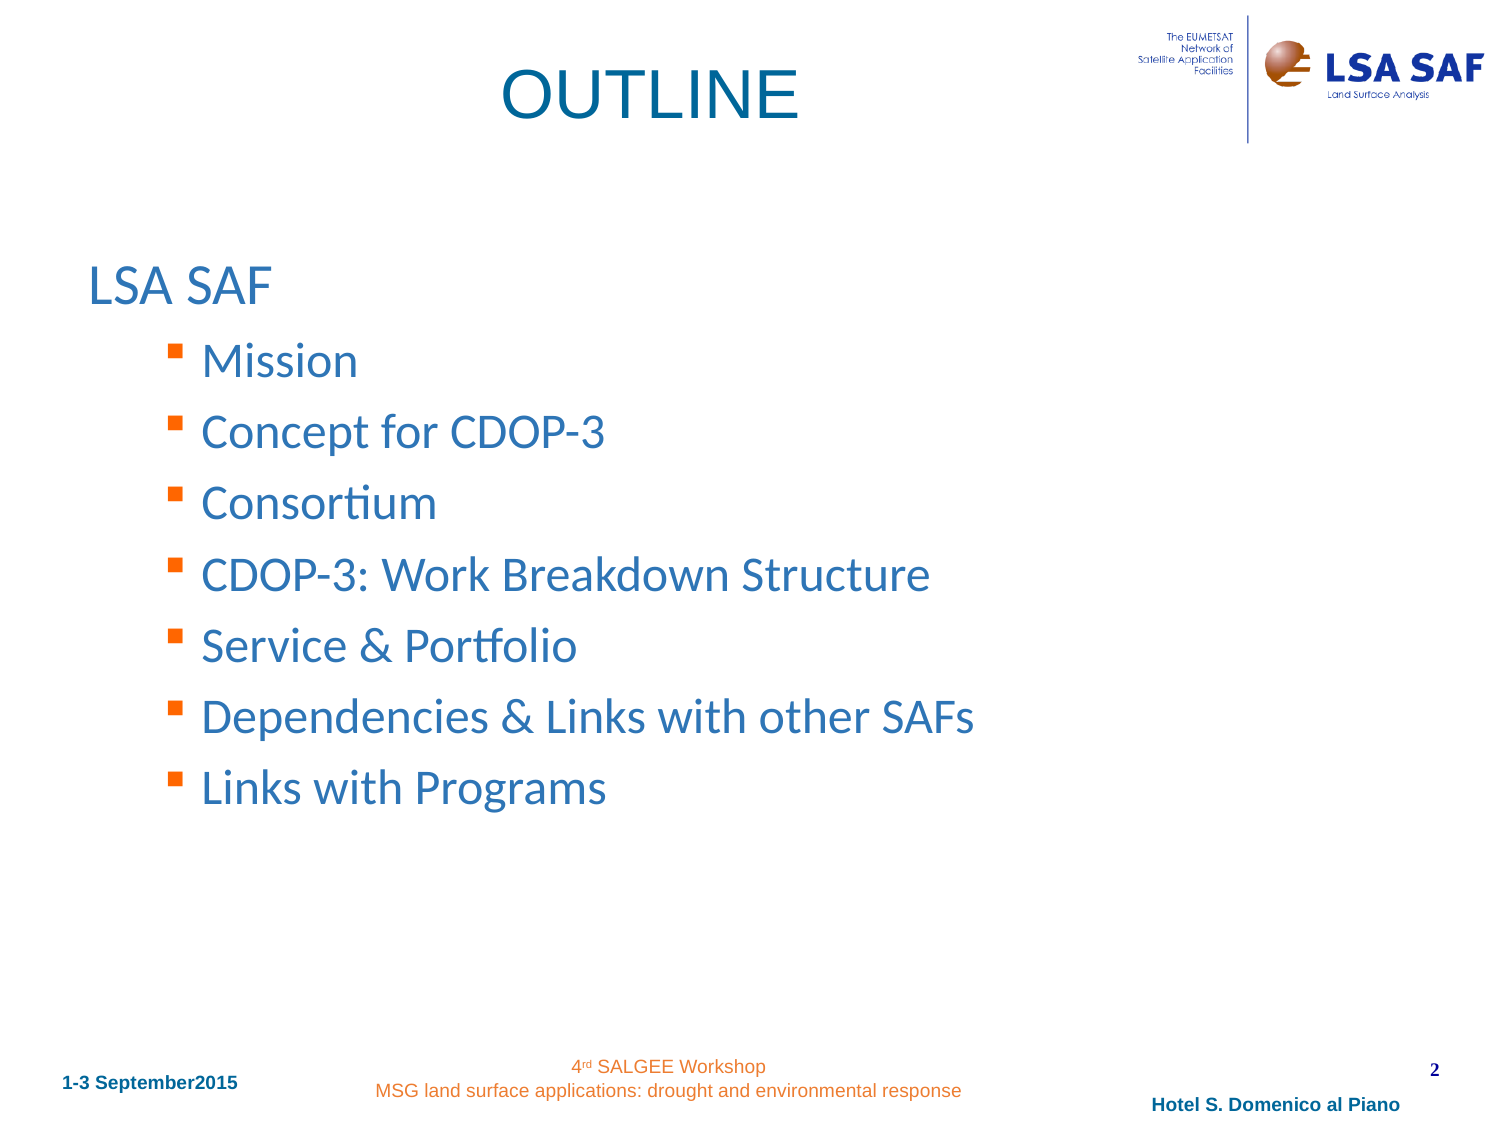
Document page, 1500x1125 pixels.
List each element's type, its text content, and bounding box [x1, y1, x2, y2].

list LSA SAF Mission Concept for CDOP-3 Consortium CDOP-3: Work Breakdown Structure Service & Portfolio Dependencies & Links with other SAFs Links with Programs [73, 246, 1368, 899]
title OUTLINE [4, 0, 1298, 198]
picture [1298, 0, 1500, 159]
